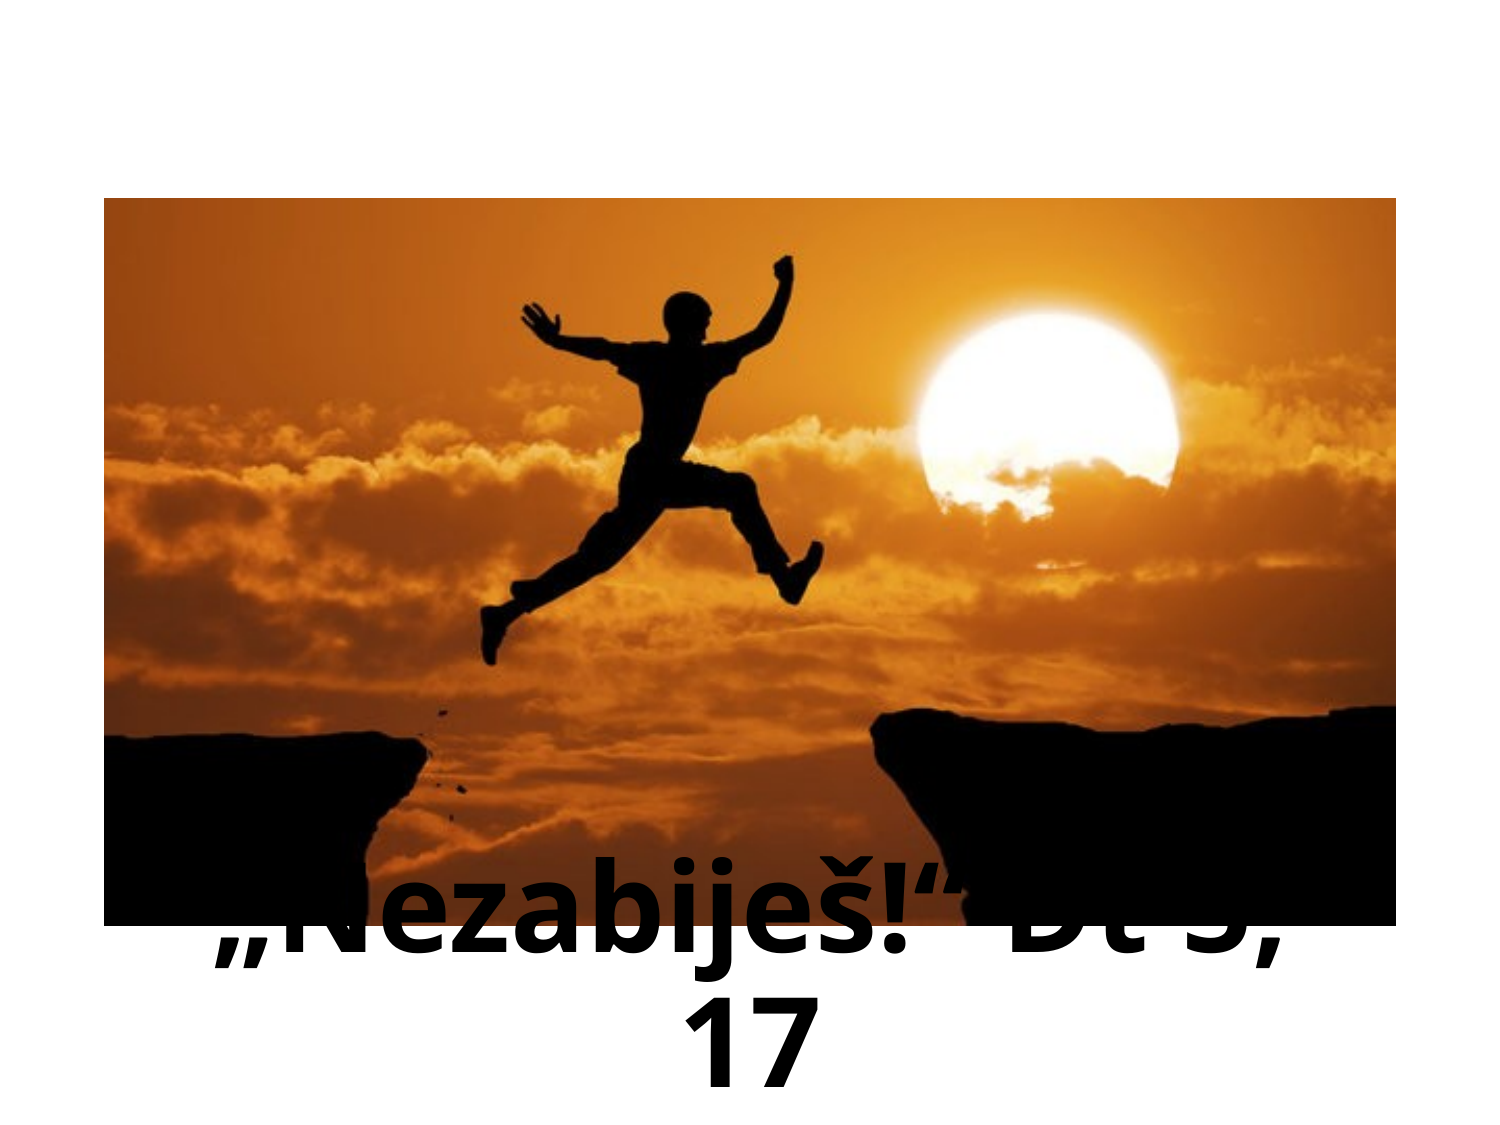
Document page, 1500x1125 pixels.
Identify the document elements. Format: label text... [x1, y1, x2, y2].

title „Nezabiješ!“ Dt 5, 17 [112, 926, 1388, 1122]
picture [104, 198, 1396, 926]
